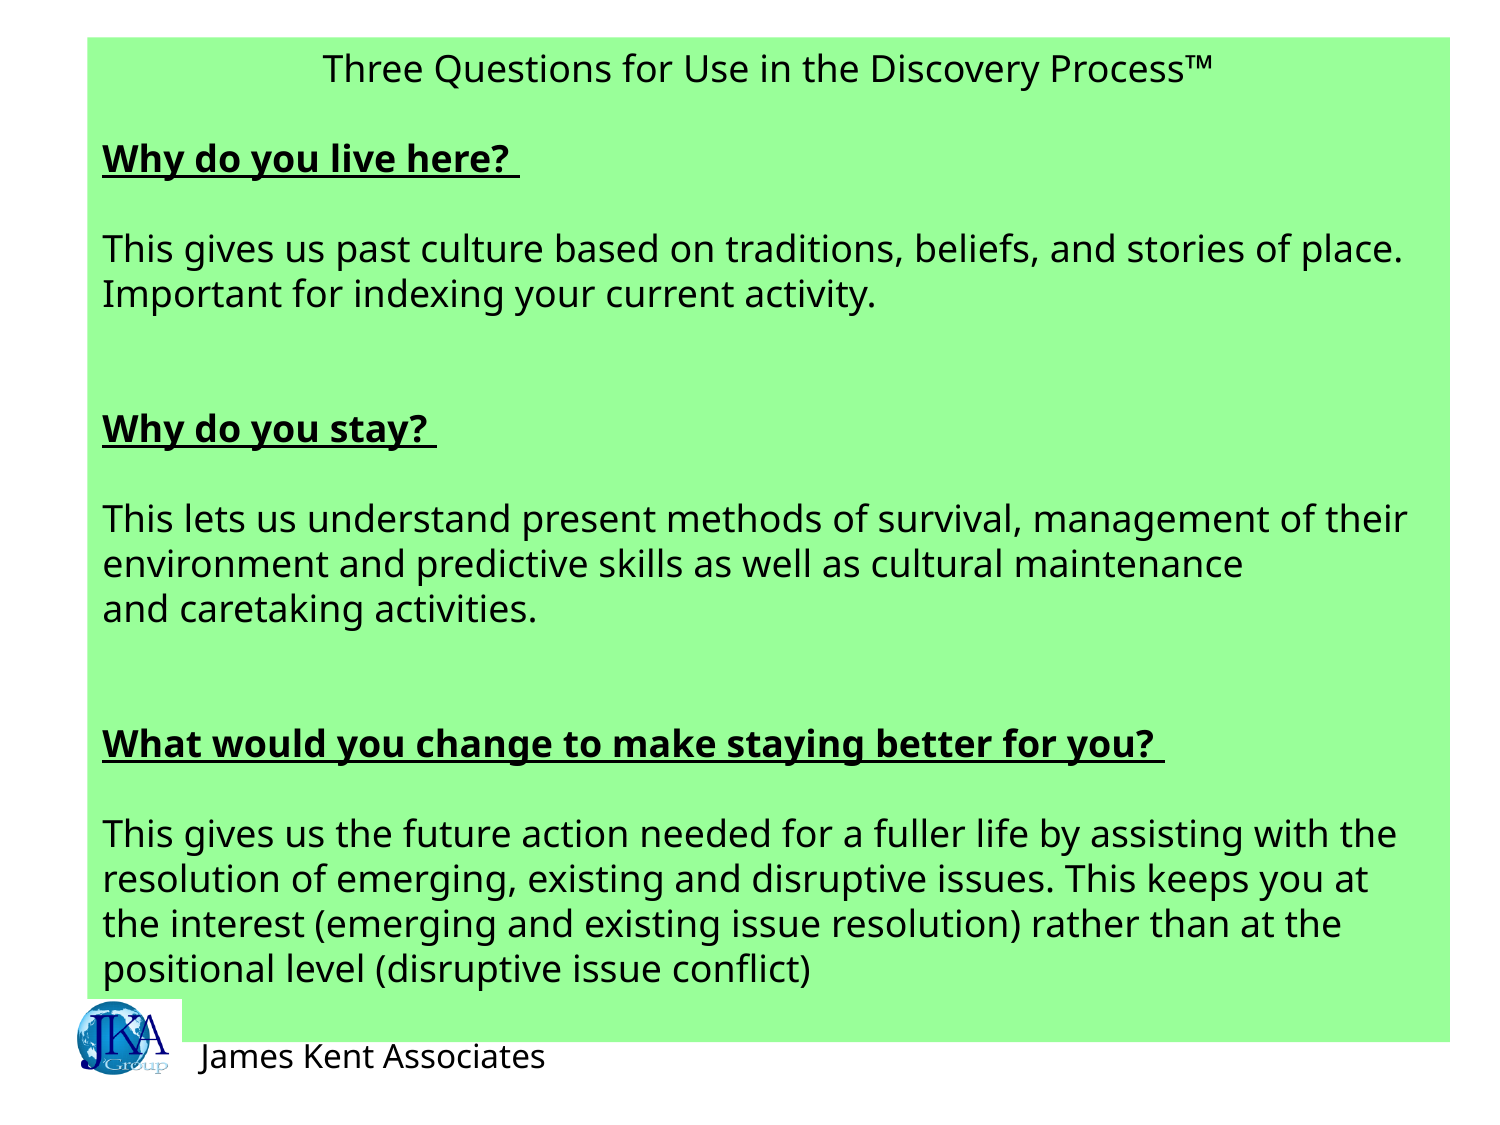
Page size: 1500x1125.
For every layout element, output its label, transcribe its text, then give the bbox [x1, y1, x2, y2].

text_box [74, 999, 1462, 1084]
text_box Three Questions for Use in the Discovery Process™ Why do you live here? This gives us past culture based on traditions, beliefs, and stories of place. Important for indexing your current activity. Why do you stay? This lets us understand present methods of survival, management of their environment and predictive skills as well as cultural maintenance and caretaking activities. What would you change to make staying better for you? This gives us the future action needed for a fuller life by assisting with the resolution of emerging, existing and disruptive issues. This keeps you at the interest (emerging and existing issue resolution) rather than at the positional level (disruptive issue conflict) [87, 37, 1450, 998]
